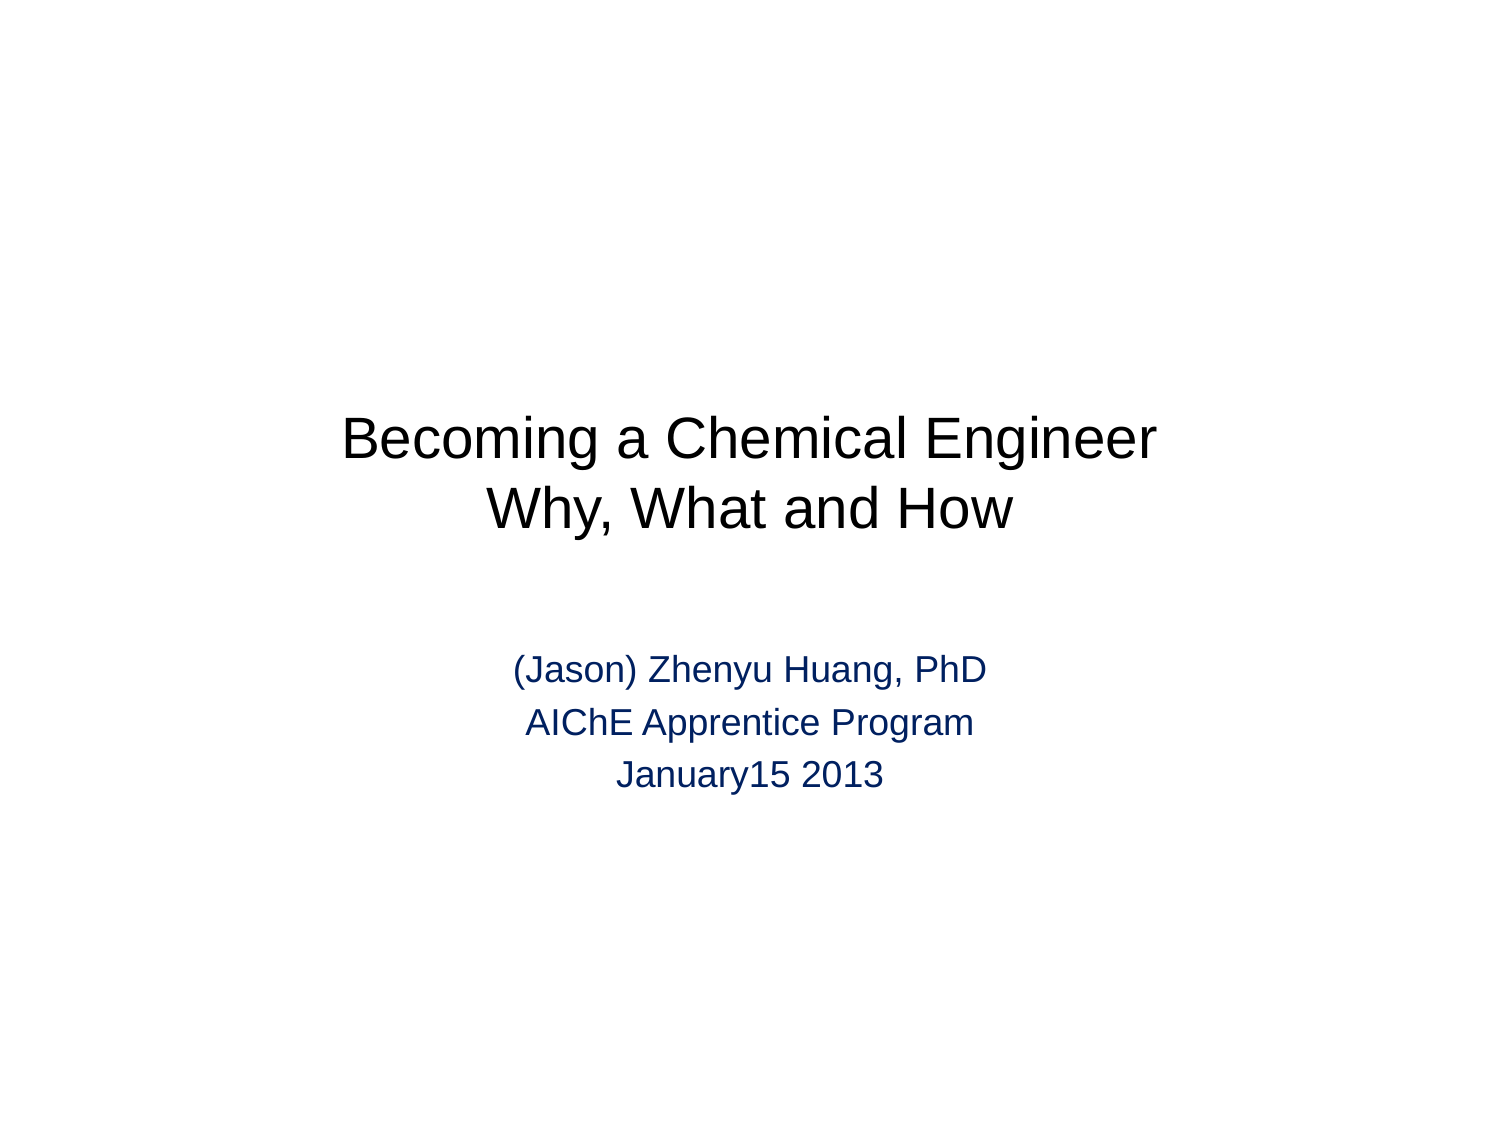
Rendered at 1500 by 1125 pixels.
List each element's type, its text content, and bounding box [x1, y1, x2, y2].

title Becoming a Chemical Engineer Why, What and How [112, 349, 1388, 591]
subtitle (Jason) Zhenyu Huang, PhD AIChE Apprentice Program January15 2013 [225, 637, 1275, 925]
